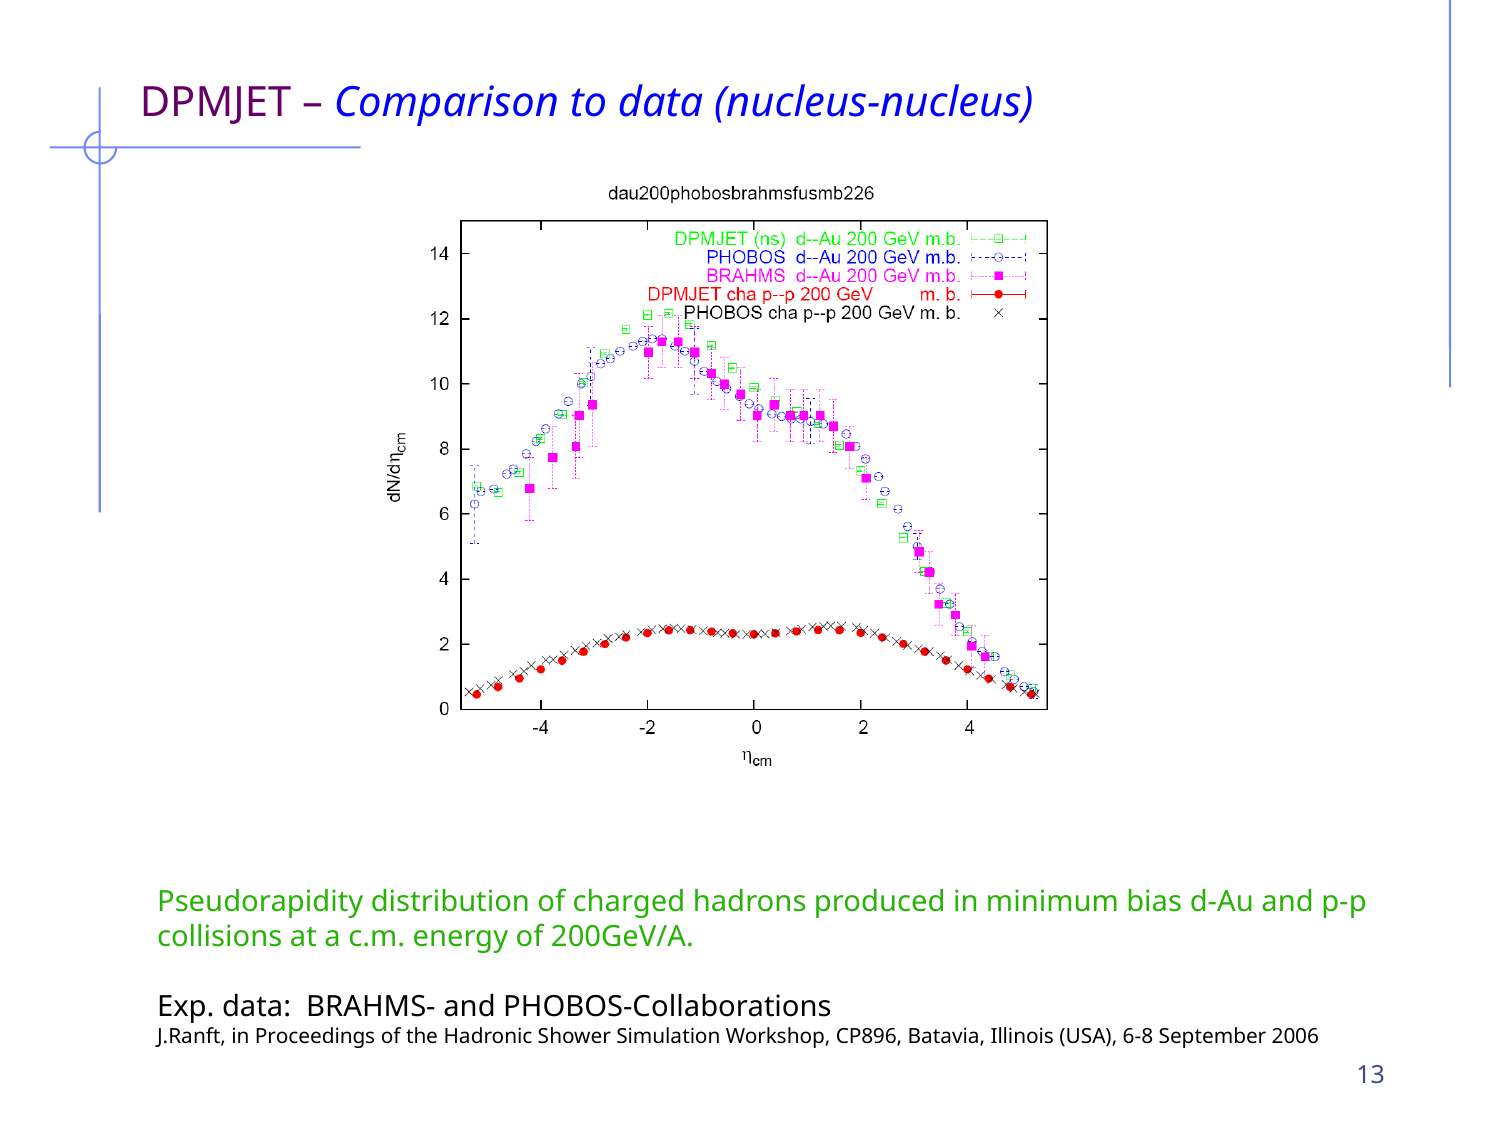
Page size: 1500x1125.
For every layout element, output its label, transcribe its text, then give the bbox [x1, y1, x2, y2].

picture [374, 185, 1063, 776]
slide_number 13 [1137, 1049, 1401, 1101]
text_box DPMJET – Comparison to data (nucleus-nucleus) [124, 24, 1475, 175]
text_box Pseudorapidity distribution of charged hadrons produced in minimum bias d-Au and p-p collisions at a c.m. energy of 200GeV/A. Exp. data: BRAHMS- and PHOBOS-Collaborations J.Ranft, in Proceedings of the Hadronic Shower Simulation Workshop, CP896, Batavia, Illinois (USA), 6-8 September 2006 [142, 875, 1383, 1055]
